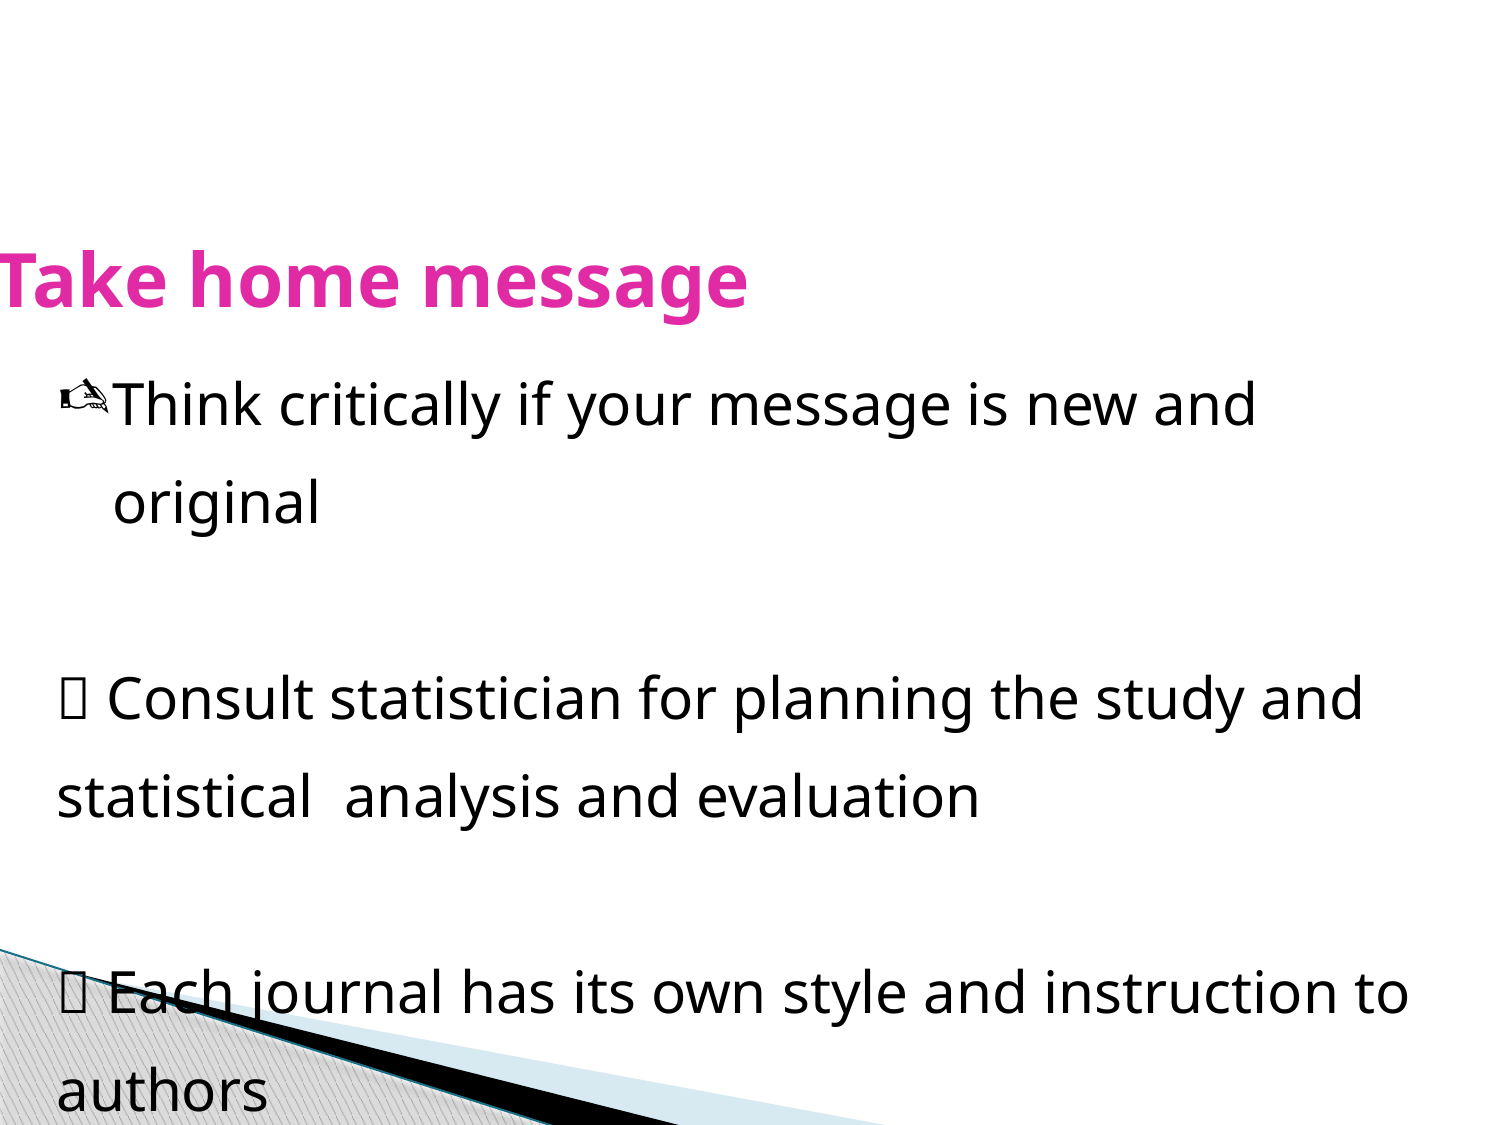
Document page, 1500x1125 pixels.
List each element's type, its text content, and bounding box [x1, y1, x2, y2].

text_box Take home message [0, 224, 766, 330]
text_box Think critically if your message is new and original  Consult statistician for planning the study and statistical analysis and evaluation  Each journal has its own style and instruction to authors [41, 331, 1429, 1125]
